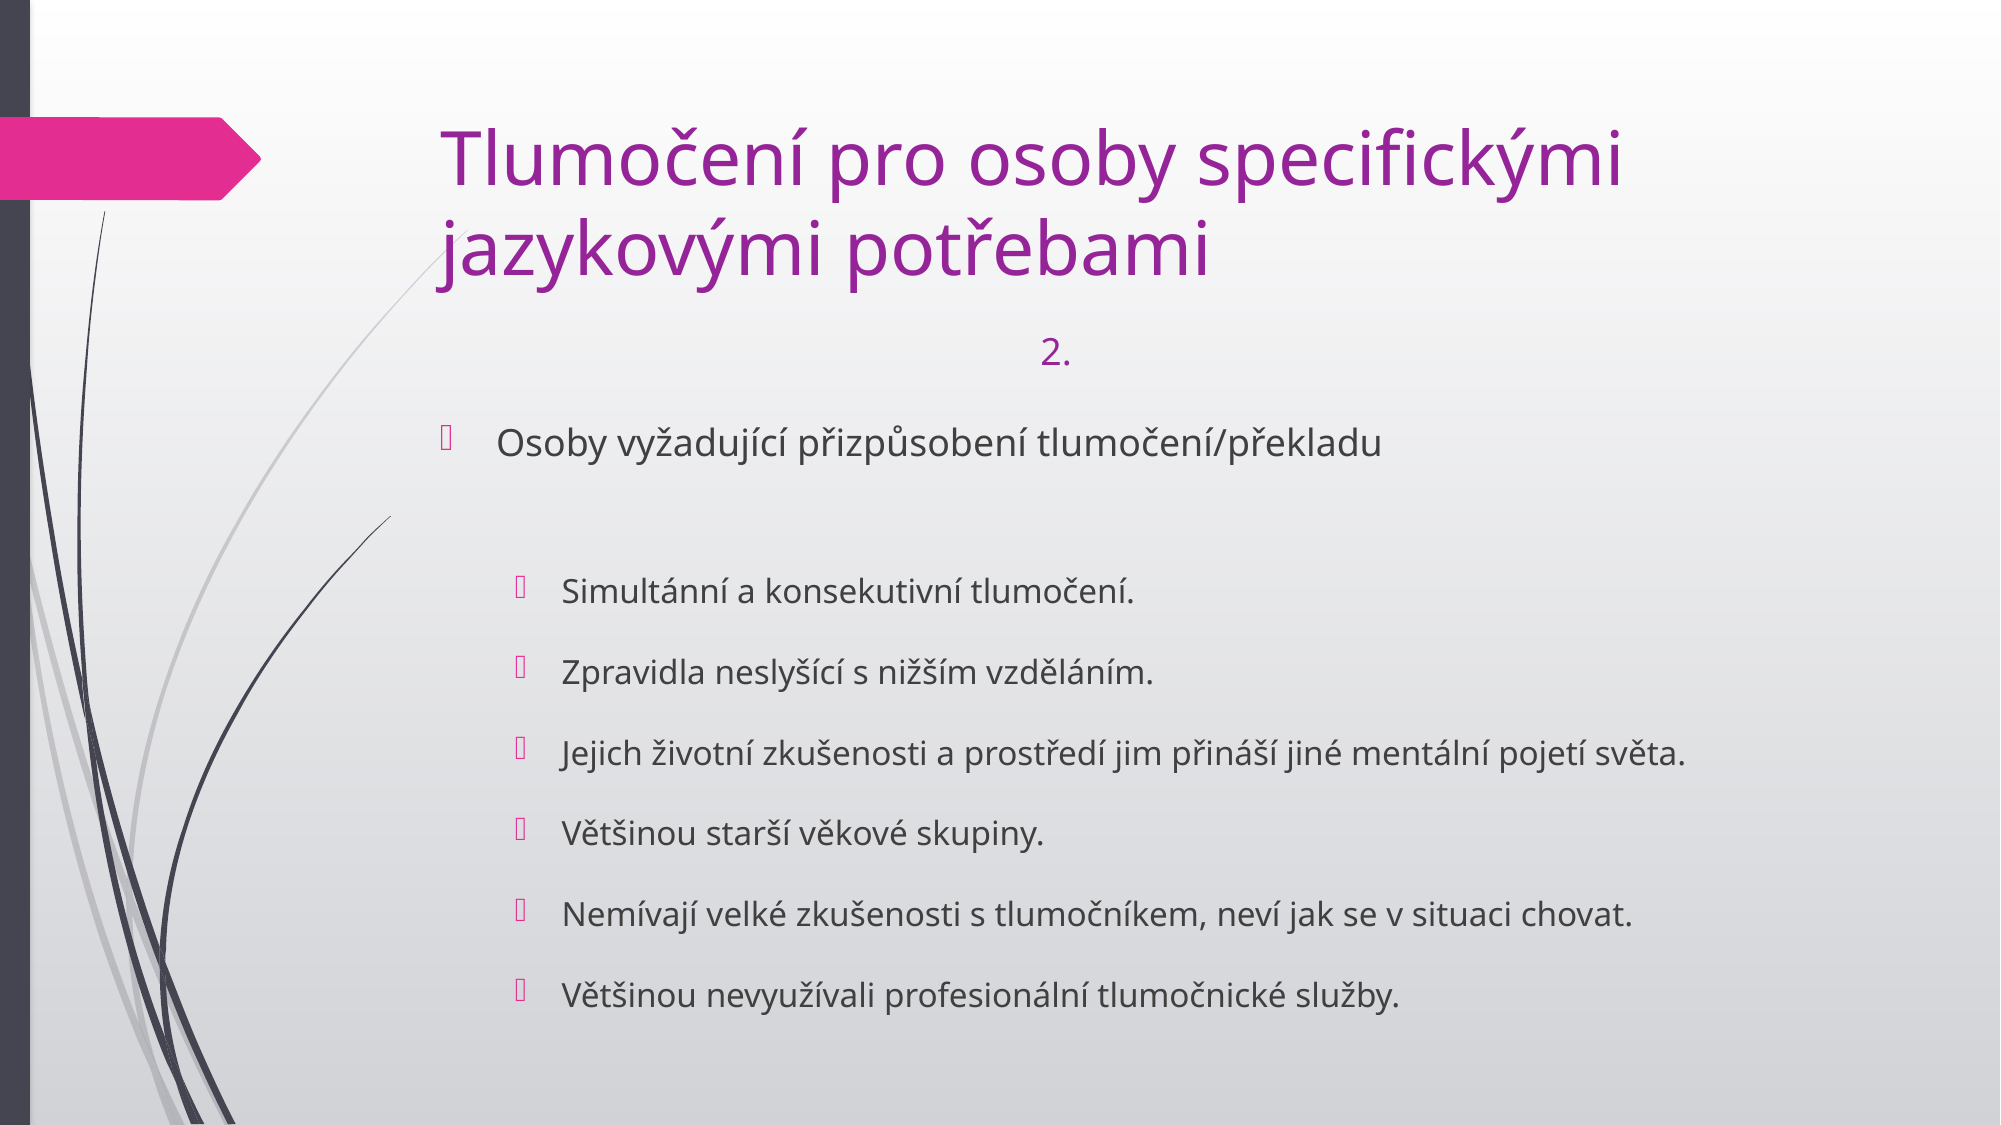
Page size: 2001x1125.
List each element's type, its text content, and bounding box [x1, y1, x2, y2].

title Tlumočení pro osoby specifickými jazykovými potřebami 2. [425, 102, 1888, 313]
list Osoby vyžadující přizpůsobení tlumočení/překladu Simultánní a konsekutivní tlumočení. Zpravidla neslyšící s nižším vzděláním. Jejich životní zkušenosti a prostředí jim přináší jiné mentální pojetí světa. Většinou starší věkové skupiny. Nemívají velké zkušenosti s tlumočníkem, neví jak se v situaci chovat. Většinou nevyužívali profesionální tlumočnické služby. [424, 411, 1888, 1091]
